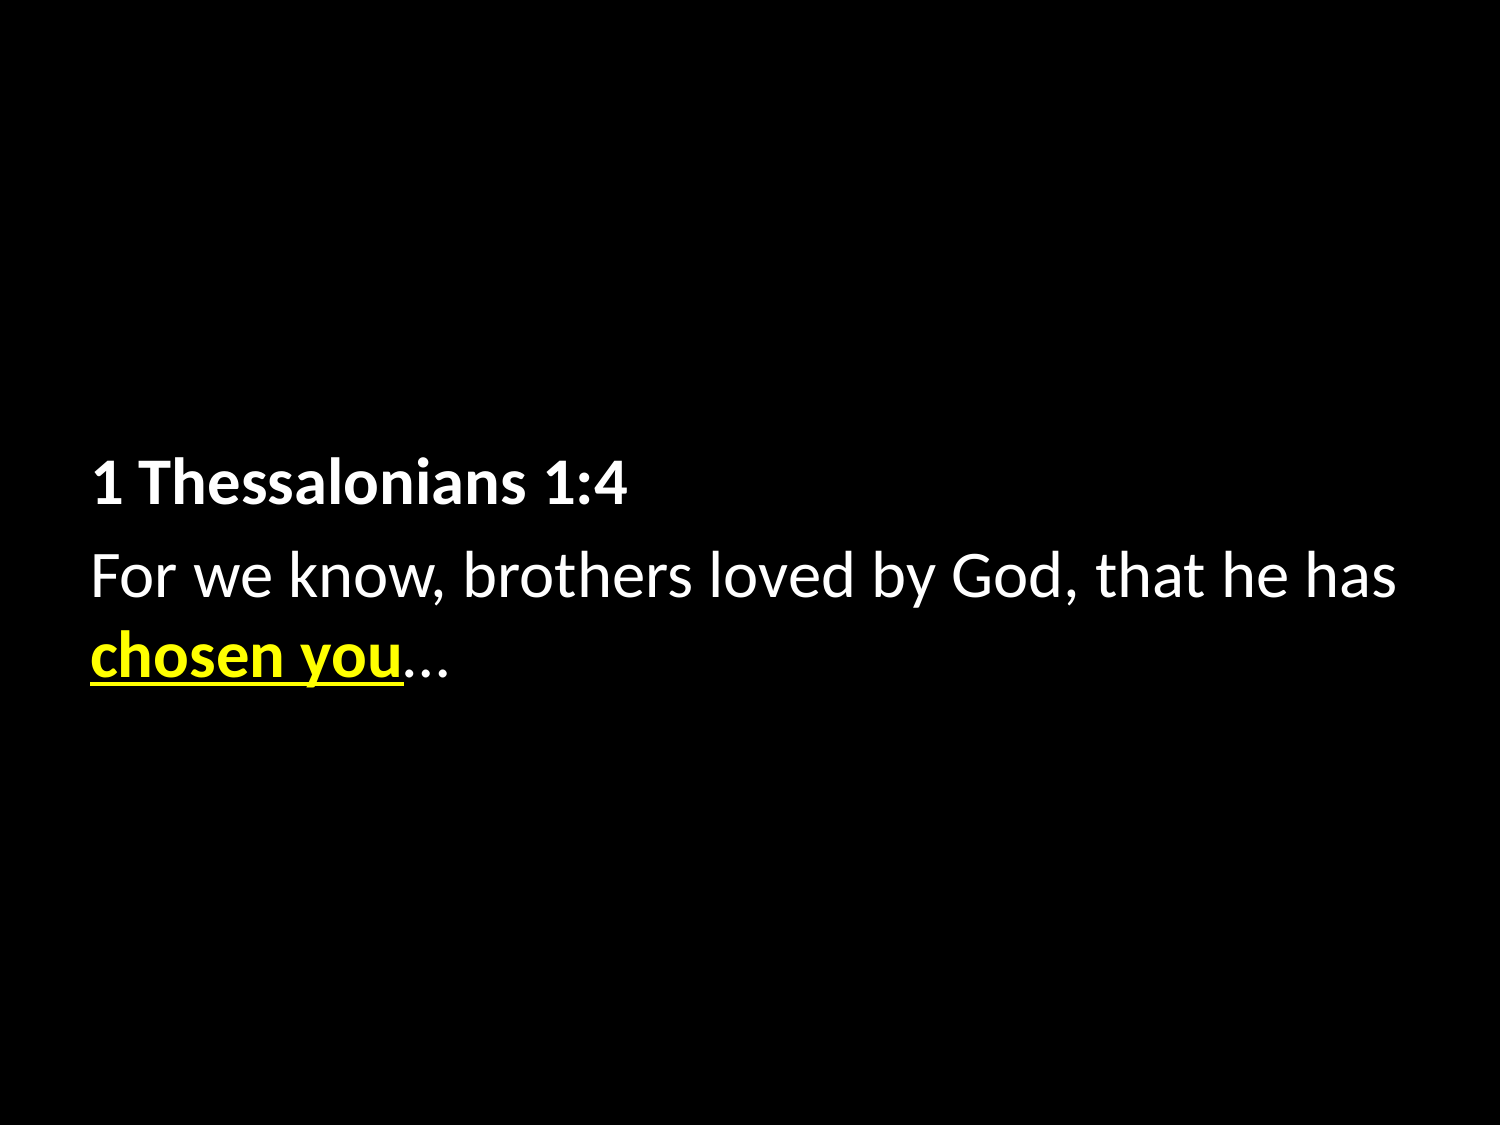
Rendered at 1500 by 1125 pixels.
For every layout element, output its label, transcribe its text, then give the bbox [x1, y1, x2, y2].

list 1 Thessalonians 1:4 For we know, brothers loved by God, that he has chosen you… [75, 62, 1425, 1067]
